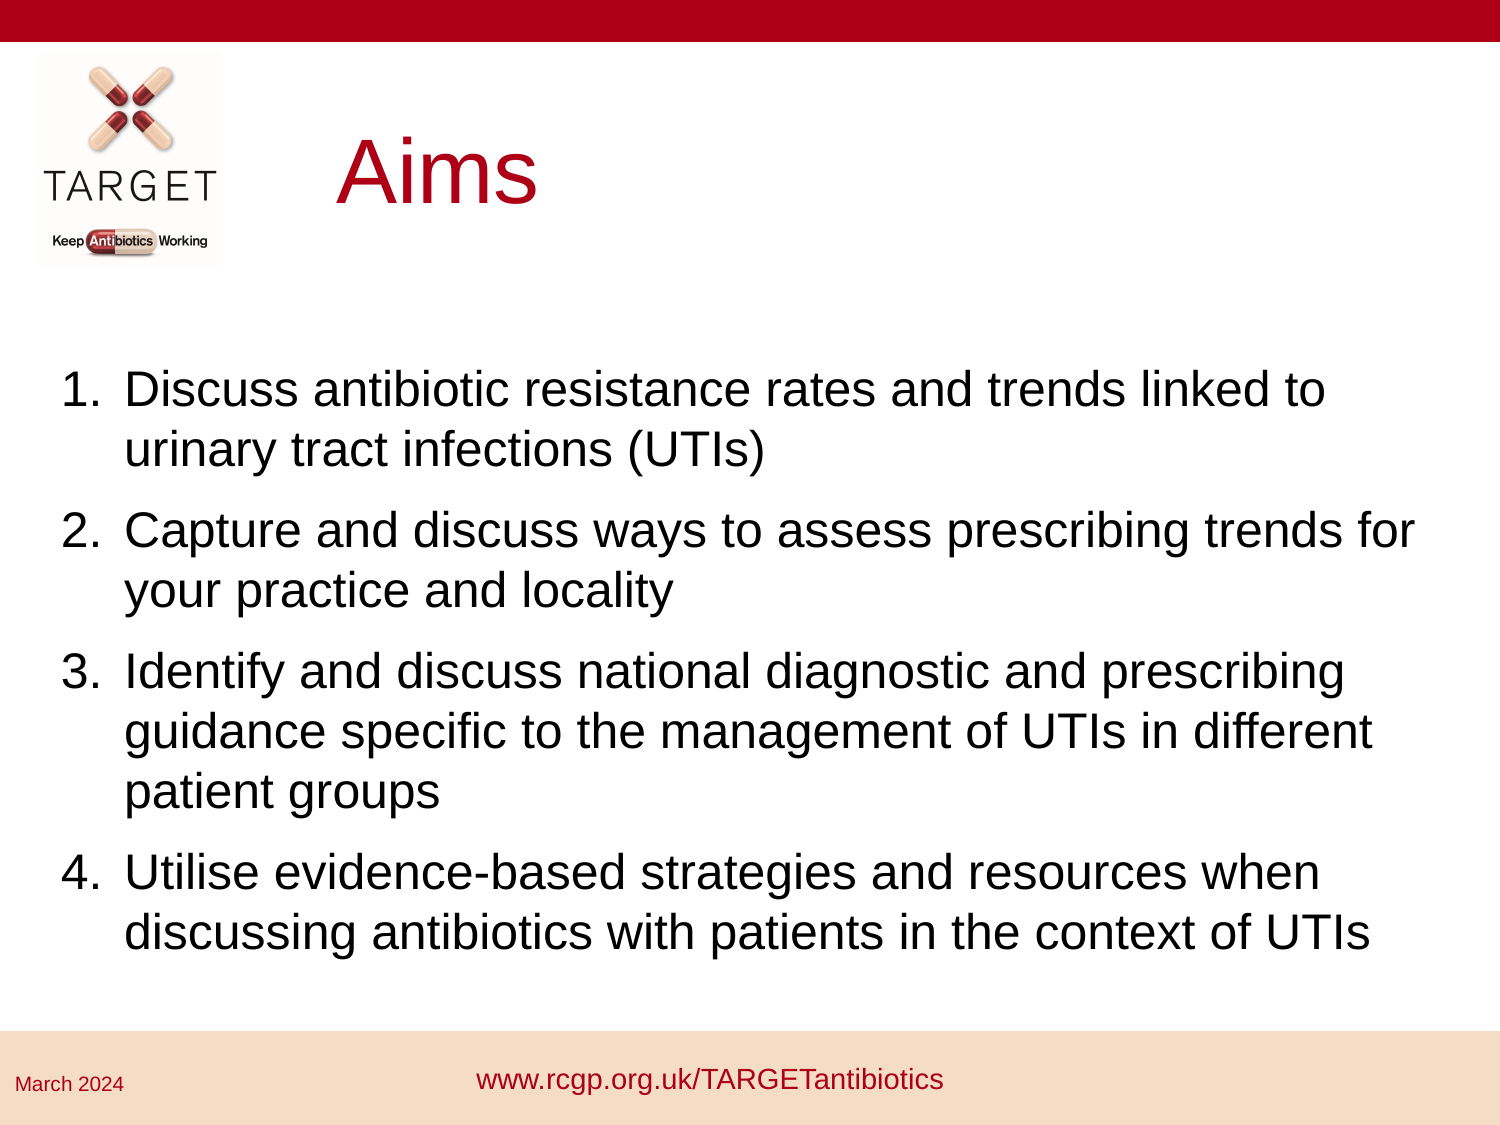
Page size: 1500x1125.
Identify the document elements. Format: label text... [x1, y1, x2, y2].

list Discuss antibiotic resistance rates and trends linked to urinary tract infections (UTIs) Capture and discuss ways to assess prescribing trends for your practice and locality Identify and discuss national diagnostic and prescribing guidance specific to the management of UTIs in different patient groups Utilise evidence-based strategies and resources when discussing antibiotics with patients in the context of UTIs [45, 349, 1500, 998]
picture [39, 52, 221, 267]
footer www.rcgp.org.uk/TARGETantibiotics [372, 1047, 1048, 1108]
title Aims [321, 71, 1469, 278]
